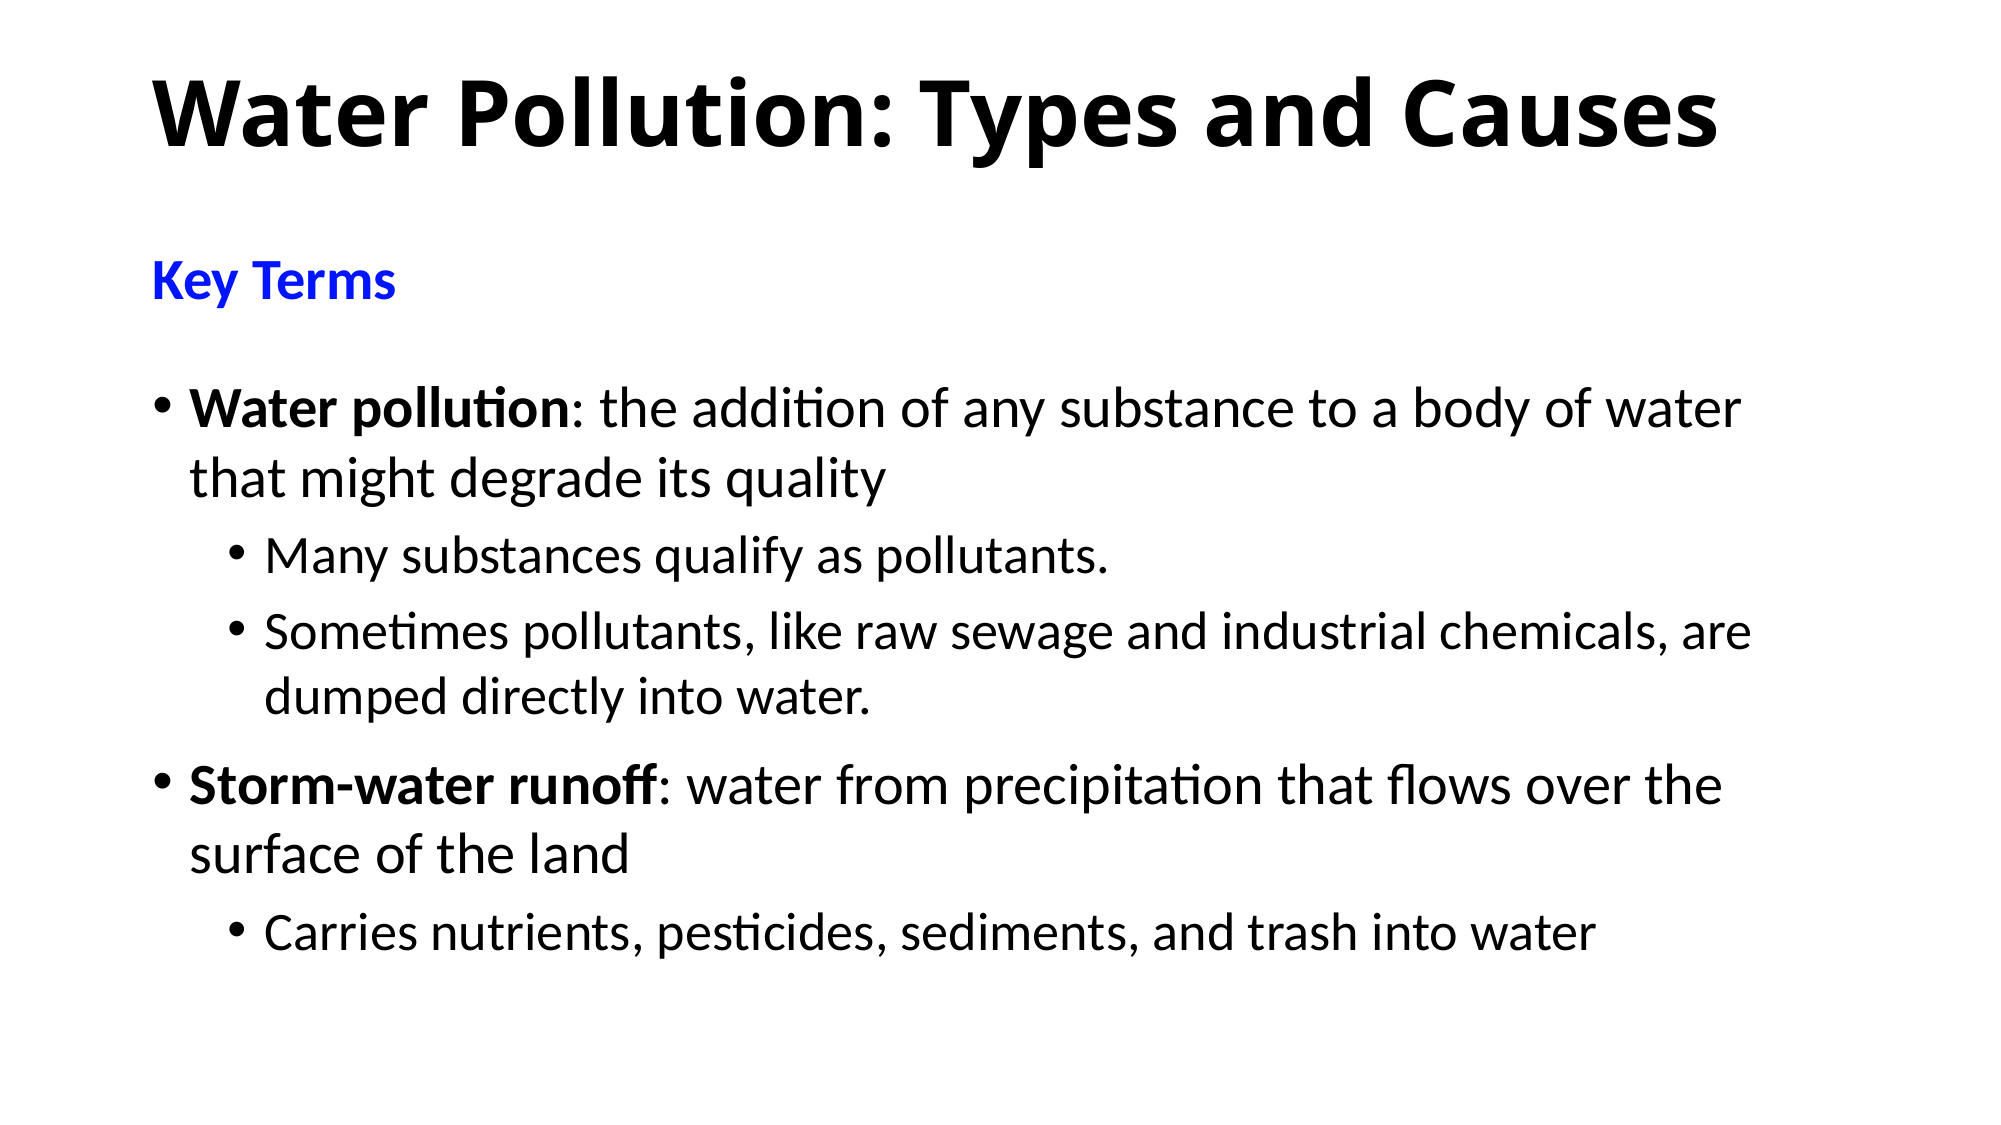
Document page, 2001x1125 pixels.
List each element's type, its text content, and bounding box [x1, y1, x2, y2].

title Water Pollution: Types and Causes [137, 59, 1863, 233]
list Key Terms Water pollution: the addition of any substance to a body of water that might degrade its quality Many substances qualify as pollutants. Sometimes pollutants, like raw sewage and industrial chemicals, are dumped directly into water. Storm-water runoff: water from precipitation that flows over the surface of the land Carries nutrients, pesticides, sediments, and trash into water [137, 233, 1863, 1014]
